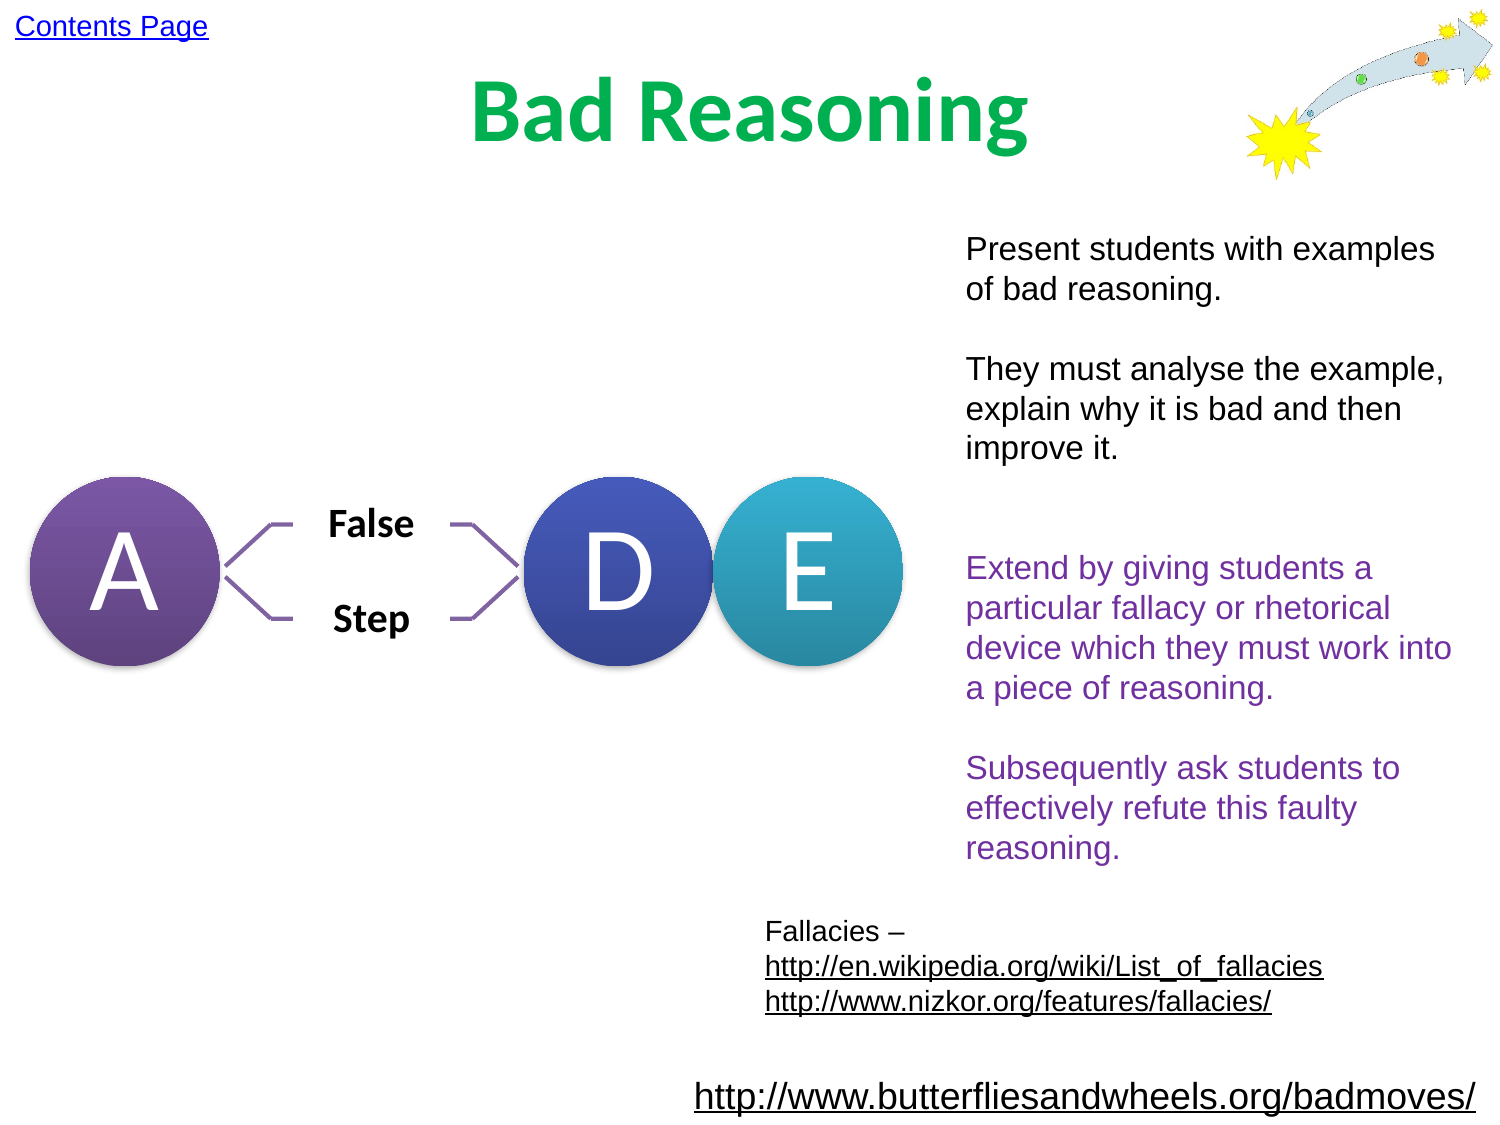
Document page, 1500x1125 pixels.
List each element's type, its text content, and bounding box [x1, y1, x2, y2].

text_box Fallacies – http://en.wikipedia.org/wiki/List_of_fallacies http://www.nizkor.org/features/fallacies/ [750, 904, 1412, 1025]
text_box Contents Page [0, 0, 243, 50]
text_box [29, 238, 904, 906]
text_box Present students with examples of bad reasoning. They must analyse the example, explain why it is bad and then improve it. Extend by giving students a particular fallacy or rhetorical device which they must work into a piece of reasoning. Subsequently ask students to effectively refute this faulty reasoning. [950, 219, 1471, 874]
picture [1245, 9, 1493, 180]
text_box Bad Reasoning [159, 42, 1240, 168]
text_box http://www.butterfliesandwheels.org/badmoves/ [679, 1064, 1500, 1124]
